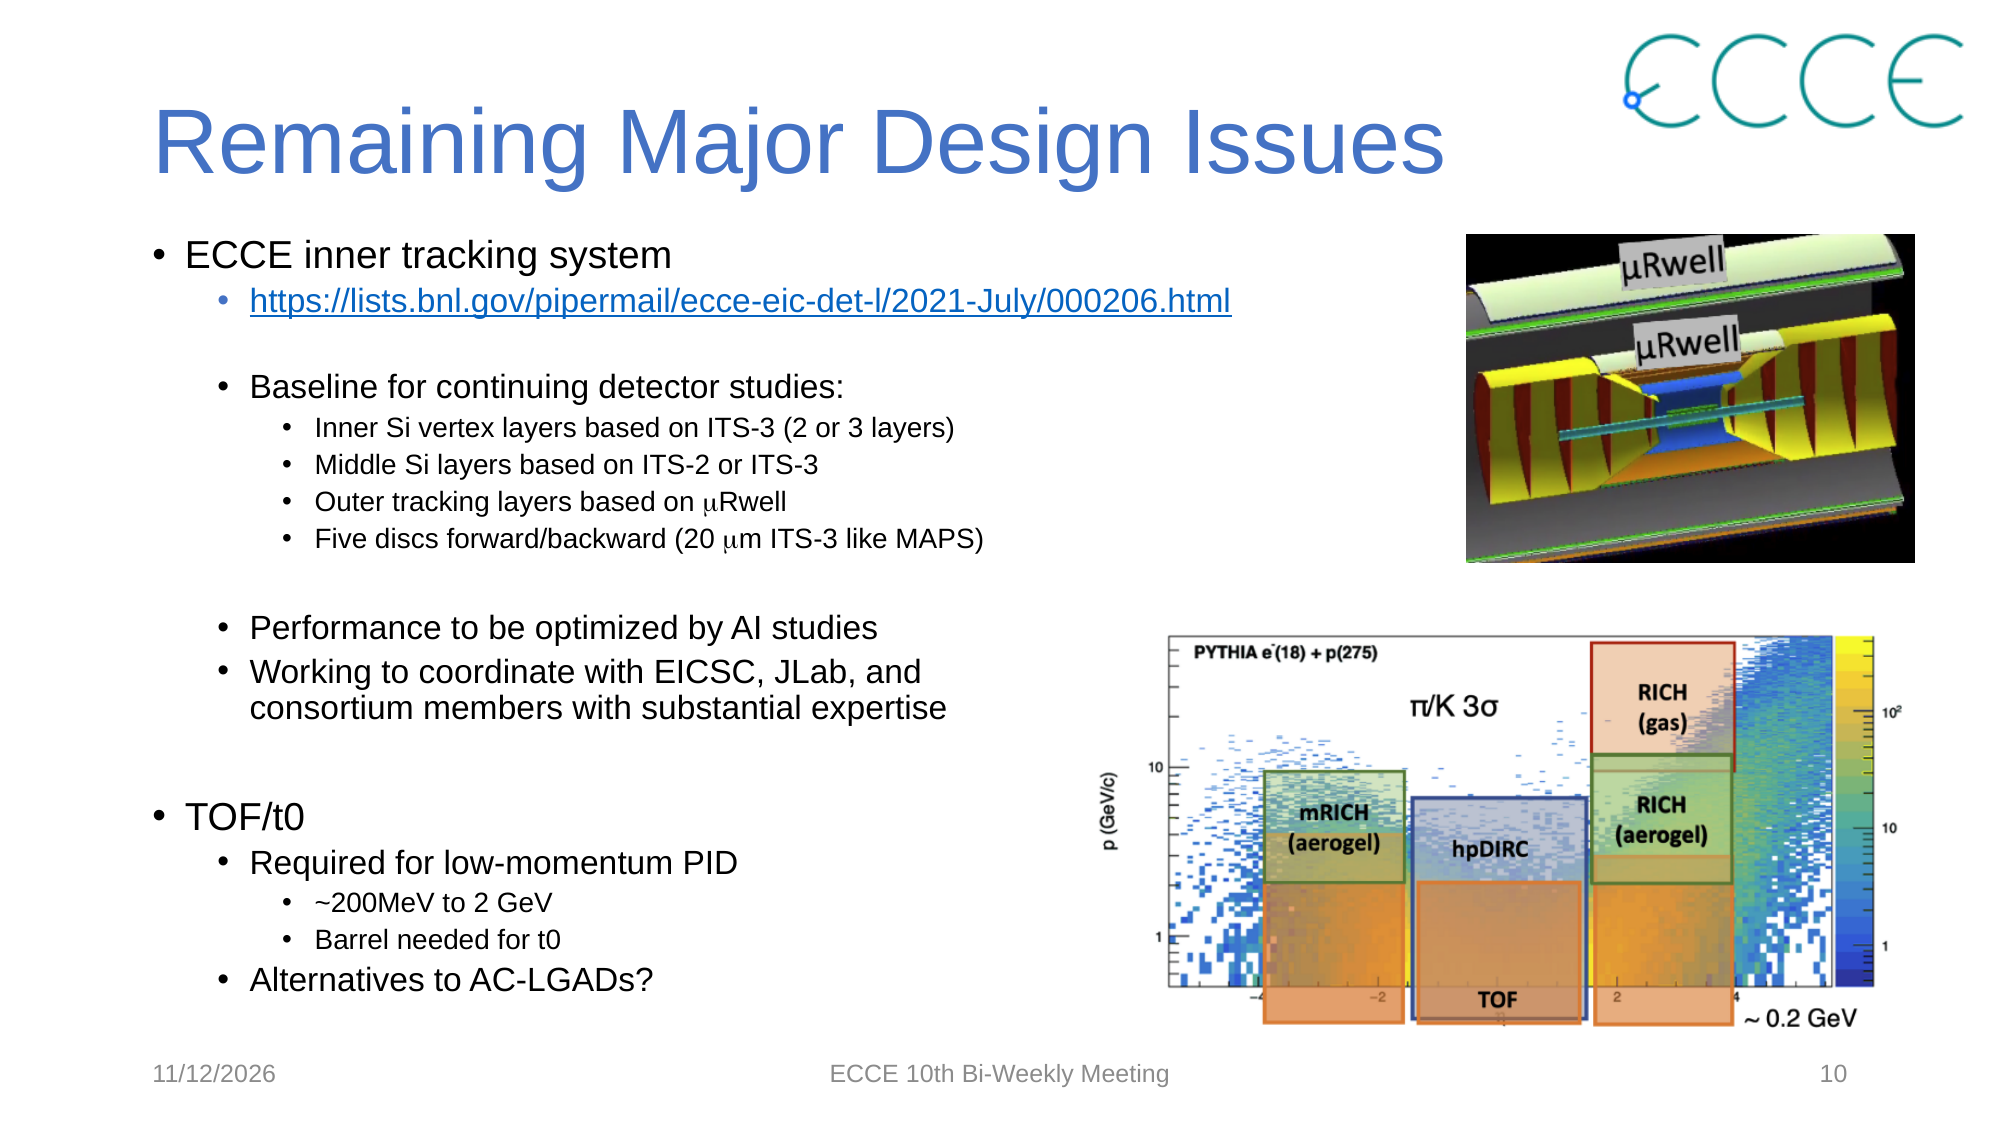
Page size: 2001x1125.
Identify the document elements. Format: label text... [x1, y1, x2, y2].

list ECCE inner tracking system https://lists.bnl.gov/pipermail/ecce-eic-det-l/2021-July/000206.html Baseline for continuing detector studies: Inner Si vertex layers based on ITS-3 (2 or 3 layers) Middle Si layers based on ITS-2 or ITS-3 Outer tracking layers based on mRwell Five discs forward/backward (20 mm ITS-3 like MAPS) Performance to be optimized by AI studies Working to coordinate with EICSC, JLab, and consortium members with substantial expertise TOF/t0 Required for low-momentum PID ~200MeV to 2 GeV Barrel needed for t0 Alternatives to AC-LGADs? [137, 227, 1863, 1014]
picture [1091, 620, 1915, 1052]
picture [1595, 0, 2000, 157]
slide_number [137, 1042, 588, 1103]
footer ECCE 10th Bi-Weekly Meeting [662, 1042, 1338, 1103]
slide_number 10 [1412, 1052, 1863, 1103]
picture [1466, 234, 1915, 563]
title Remaining Major Design Issues [137, 59, 1863, 227]
